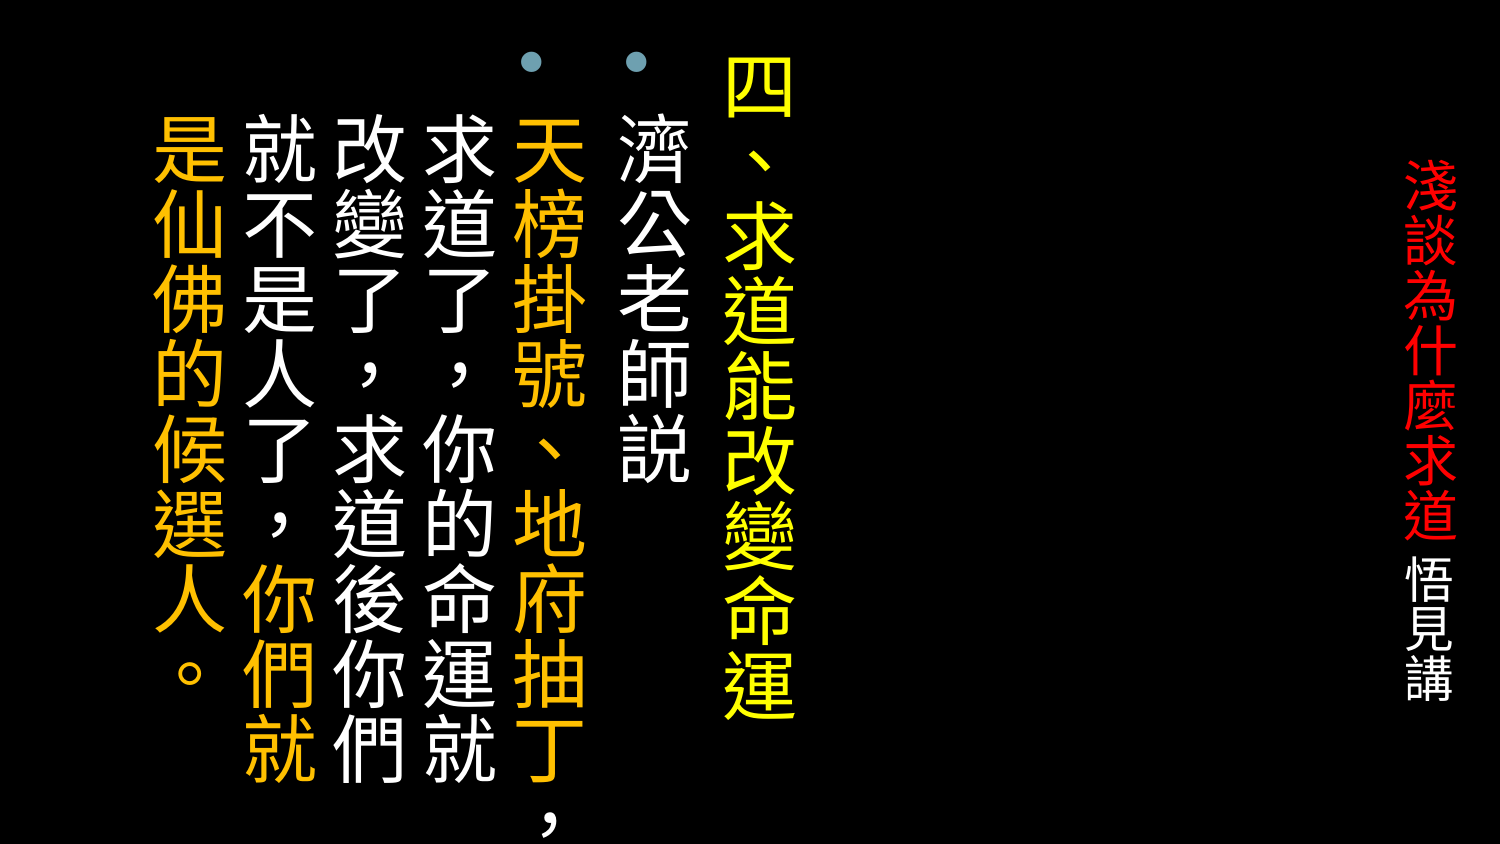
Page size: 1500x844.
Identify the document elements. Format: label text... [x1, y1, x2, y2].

list 四、求道能改變命運 濟公老師説 天榜掛號、地府抽丁，求道了，你的命運就改變了，求道後你們就不是人了，你們就是仙佛的候選人。 [29, 27, 1365, 820]
title 淺談為什麼求道 悟見講 [1387, 31, 1471, 830]
